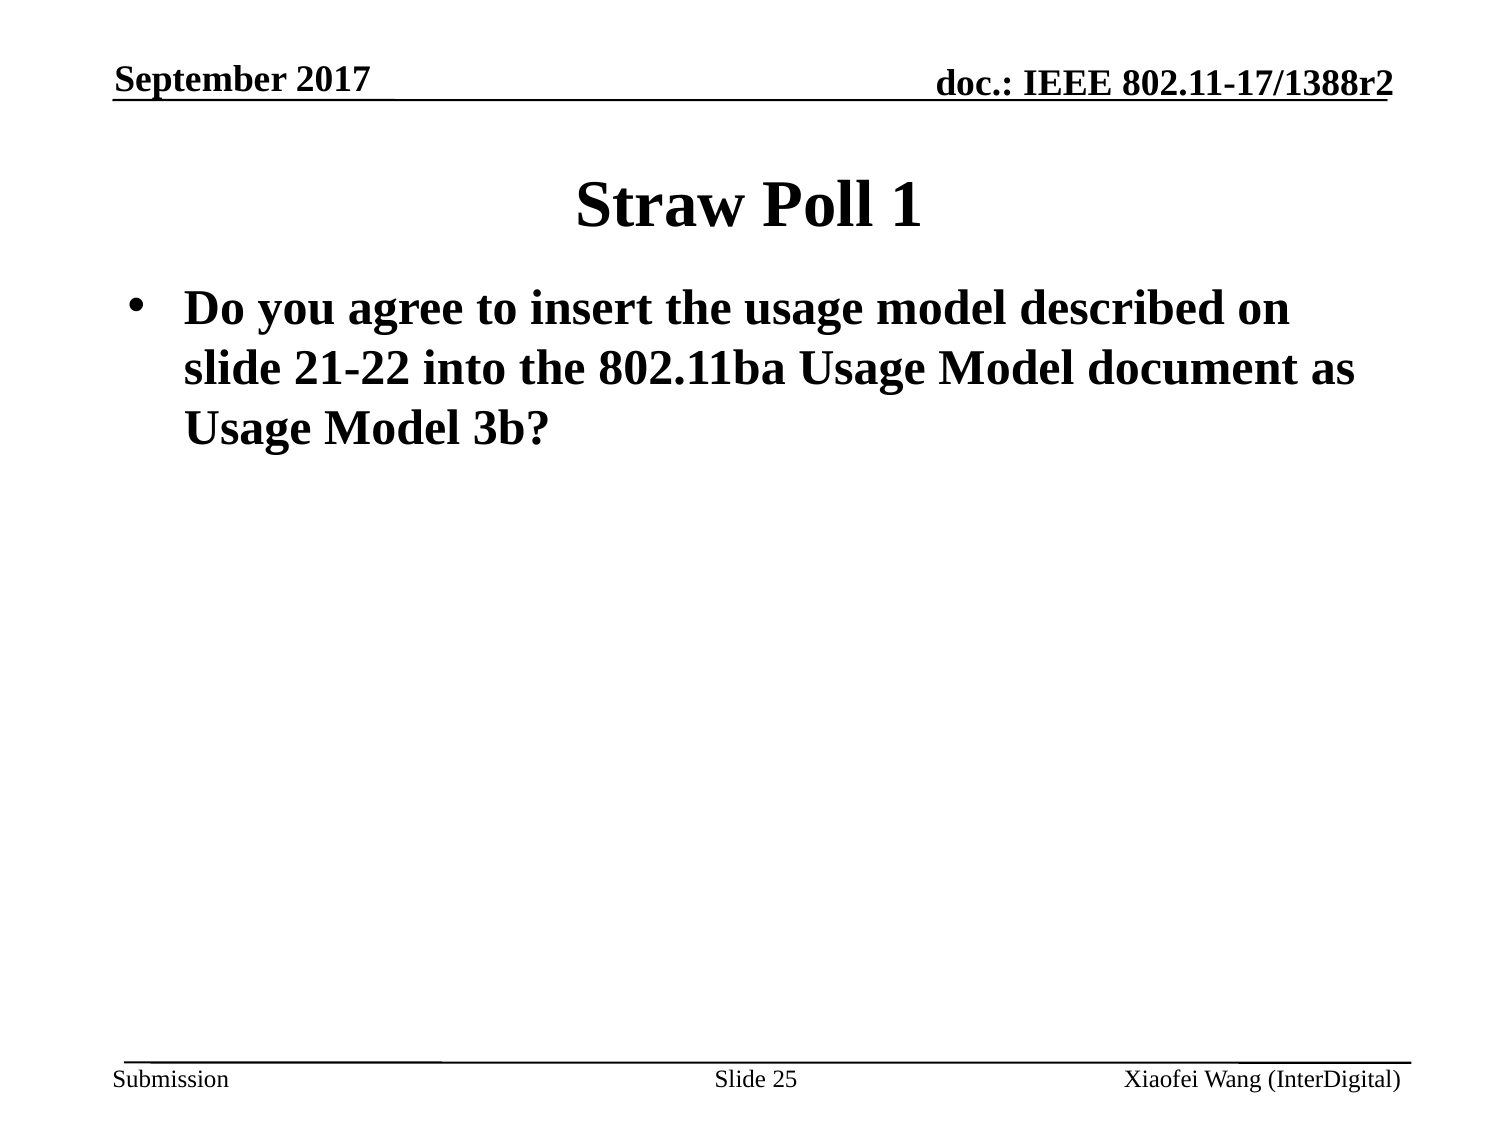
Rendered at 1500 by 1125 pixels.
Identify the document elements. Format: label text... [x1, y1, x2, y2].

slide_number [114, 54, 423, 100]
title Straw Poll 1 [112, 112, 1388, 266]
list Do you agree to insert the usage model described on slide 21-22 into the 802.11ba Usage Model document as Usage Model 3b? [112, 266, 1388, 943]
footer Xiaofei Wang (InterDigital) [878, 1061, 1402, 1093]
slide_number Slide 25 [712, 1061, 800, 1123]
